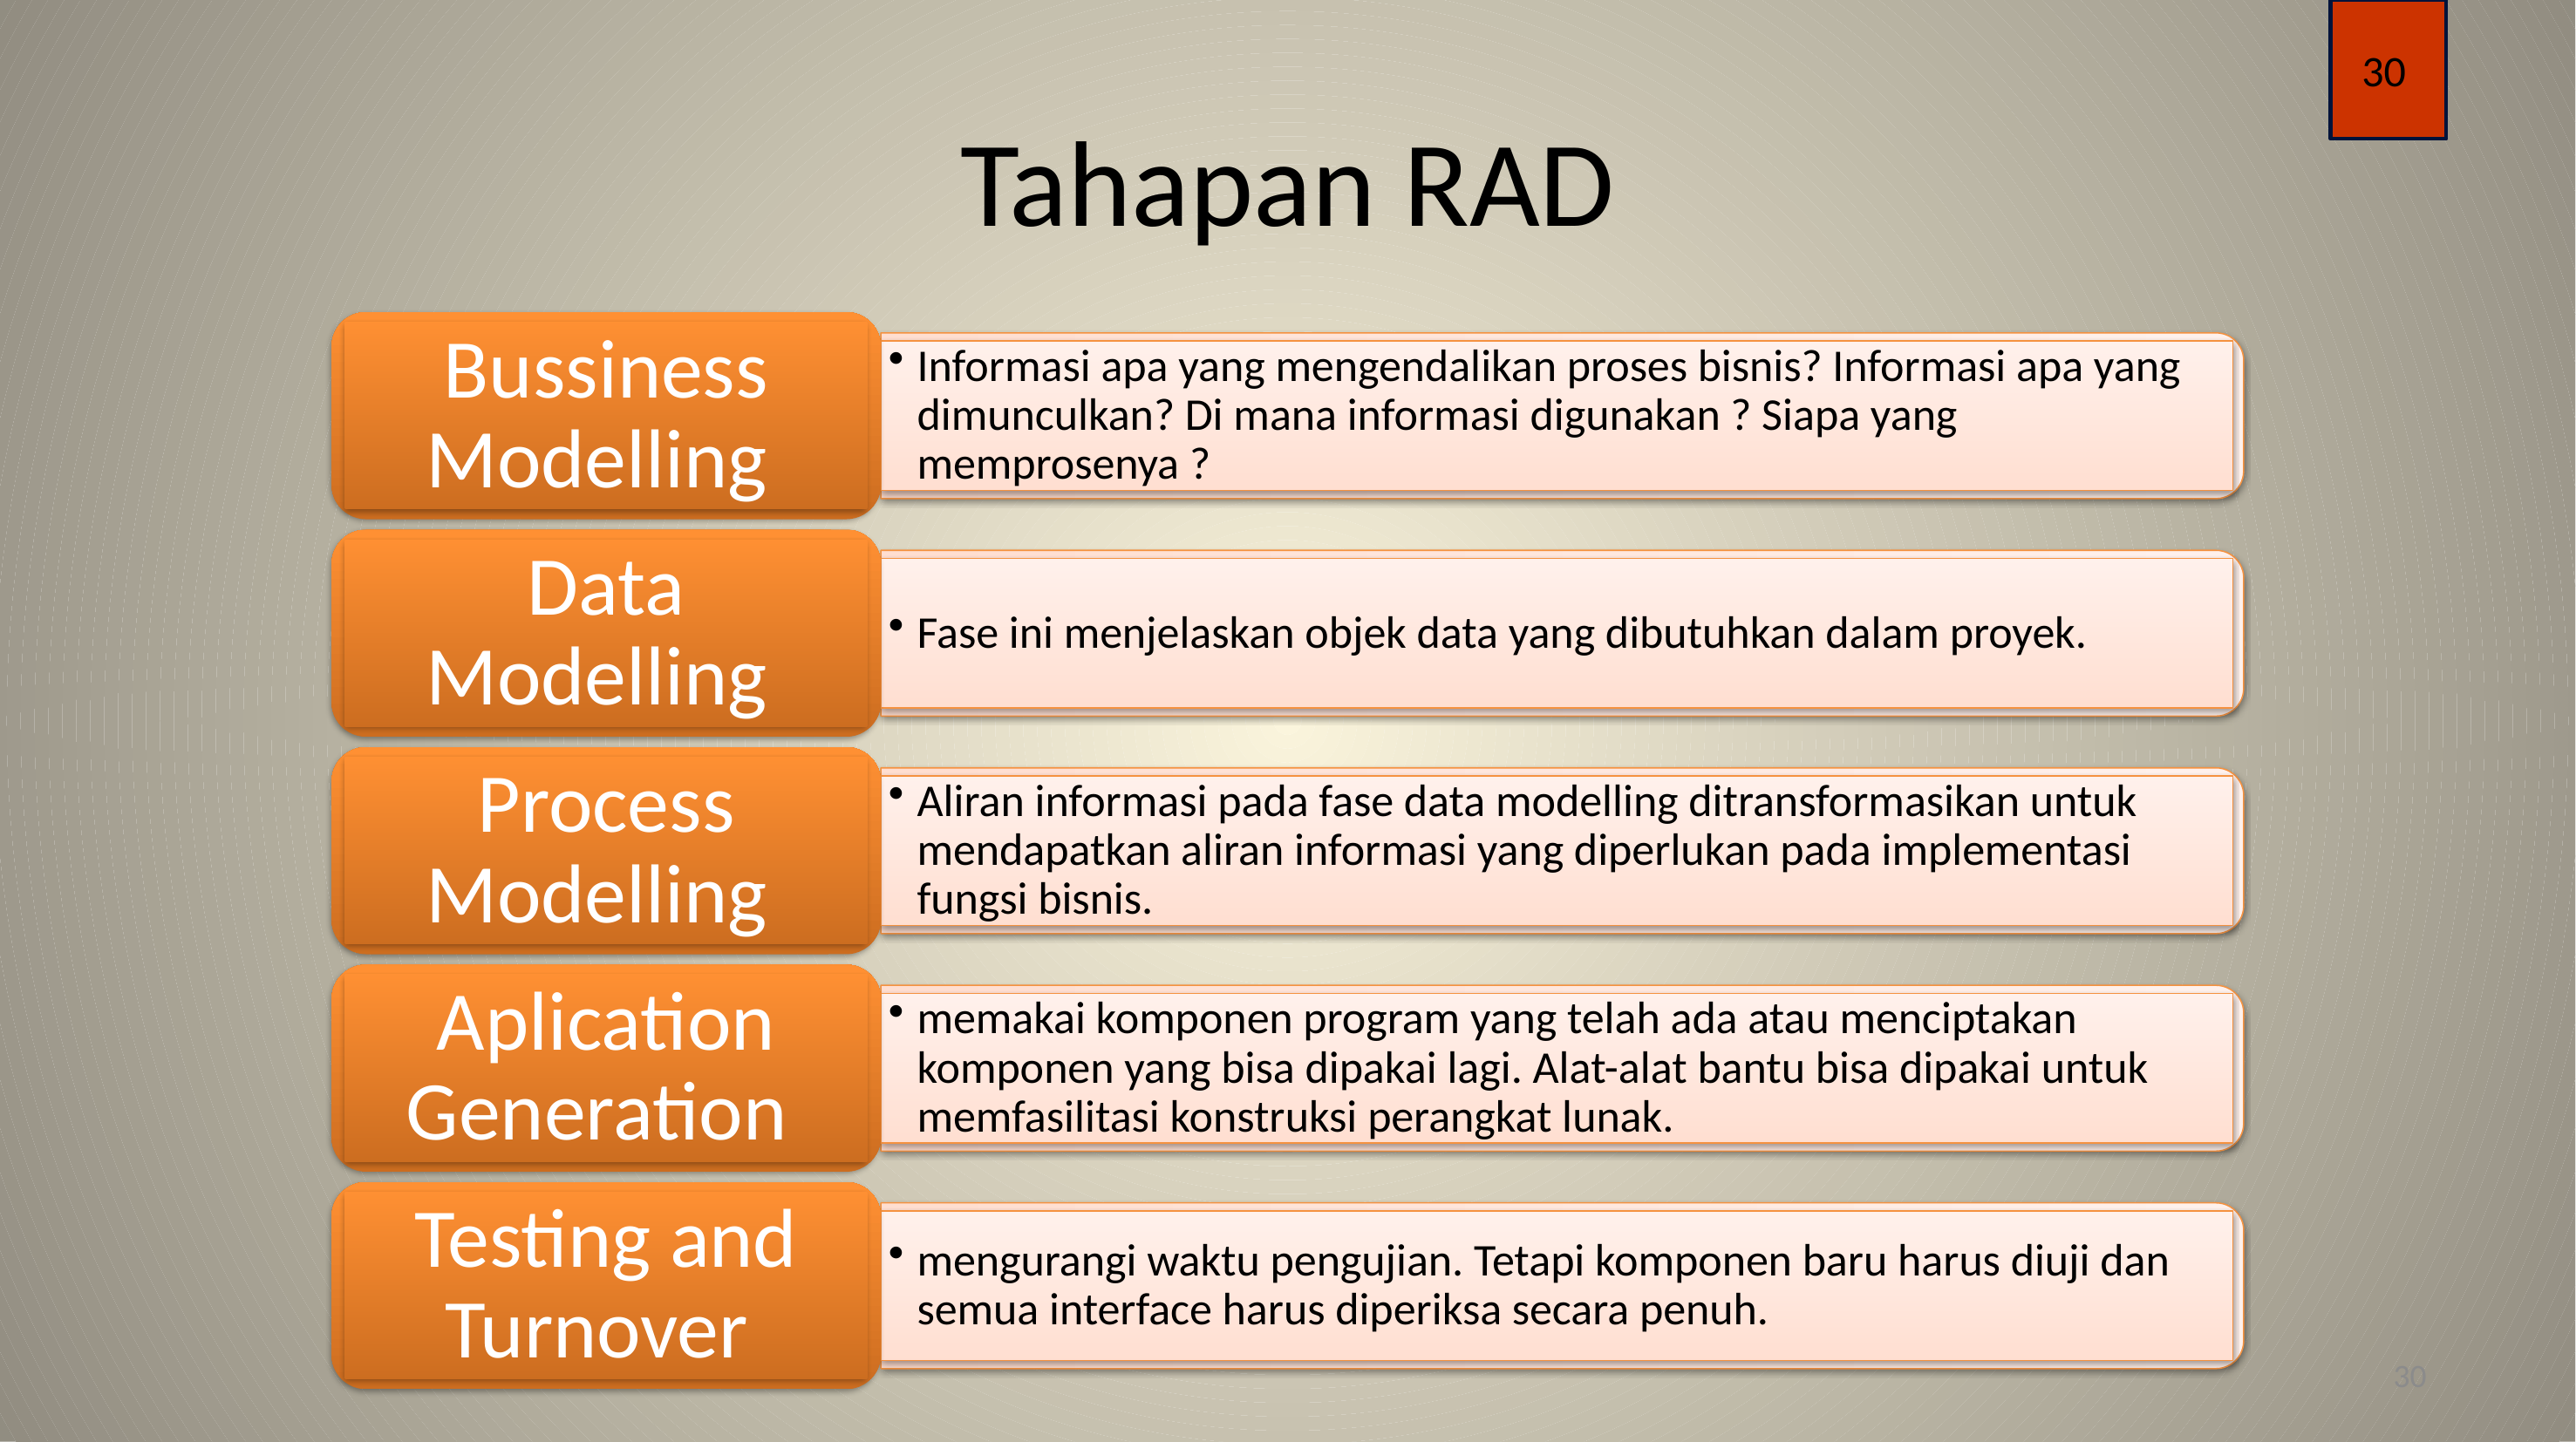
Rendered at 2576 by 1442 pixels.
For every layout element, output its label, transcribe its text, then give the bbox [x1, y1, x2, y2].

title Tahapan RAD [128, 58, 2447, 298]
text_box 30 [2338, 31, 2426, 108]
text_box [886, 984, 2245, 1152]
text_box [331, 311, 882, 520]
text_box [2328, 0, 2448, 140]
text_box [886, 549, 2245, 717]
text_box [331, 529, 882, 738]
slide_number 30 [1845, 1336, 2447, 1413]
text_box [886, 1202, 2245, 1370]
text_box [331, 746, 882, 955]
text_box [886, 767, 2245, 935]
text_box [331, 964, 882, 1173]
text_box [331, 1181, 882, 1390]
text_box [886, 332, 2245, 500]
